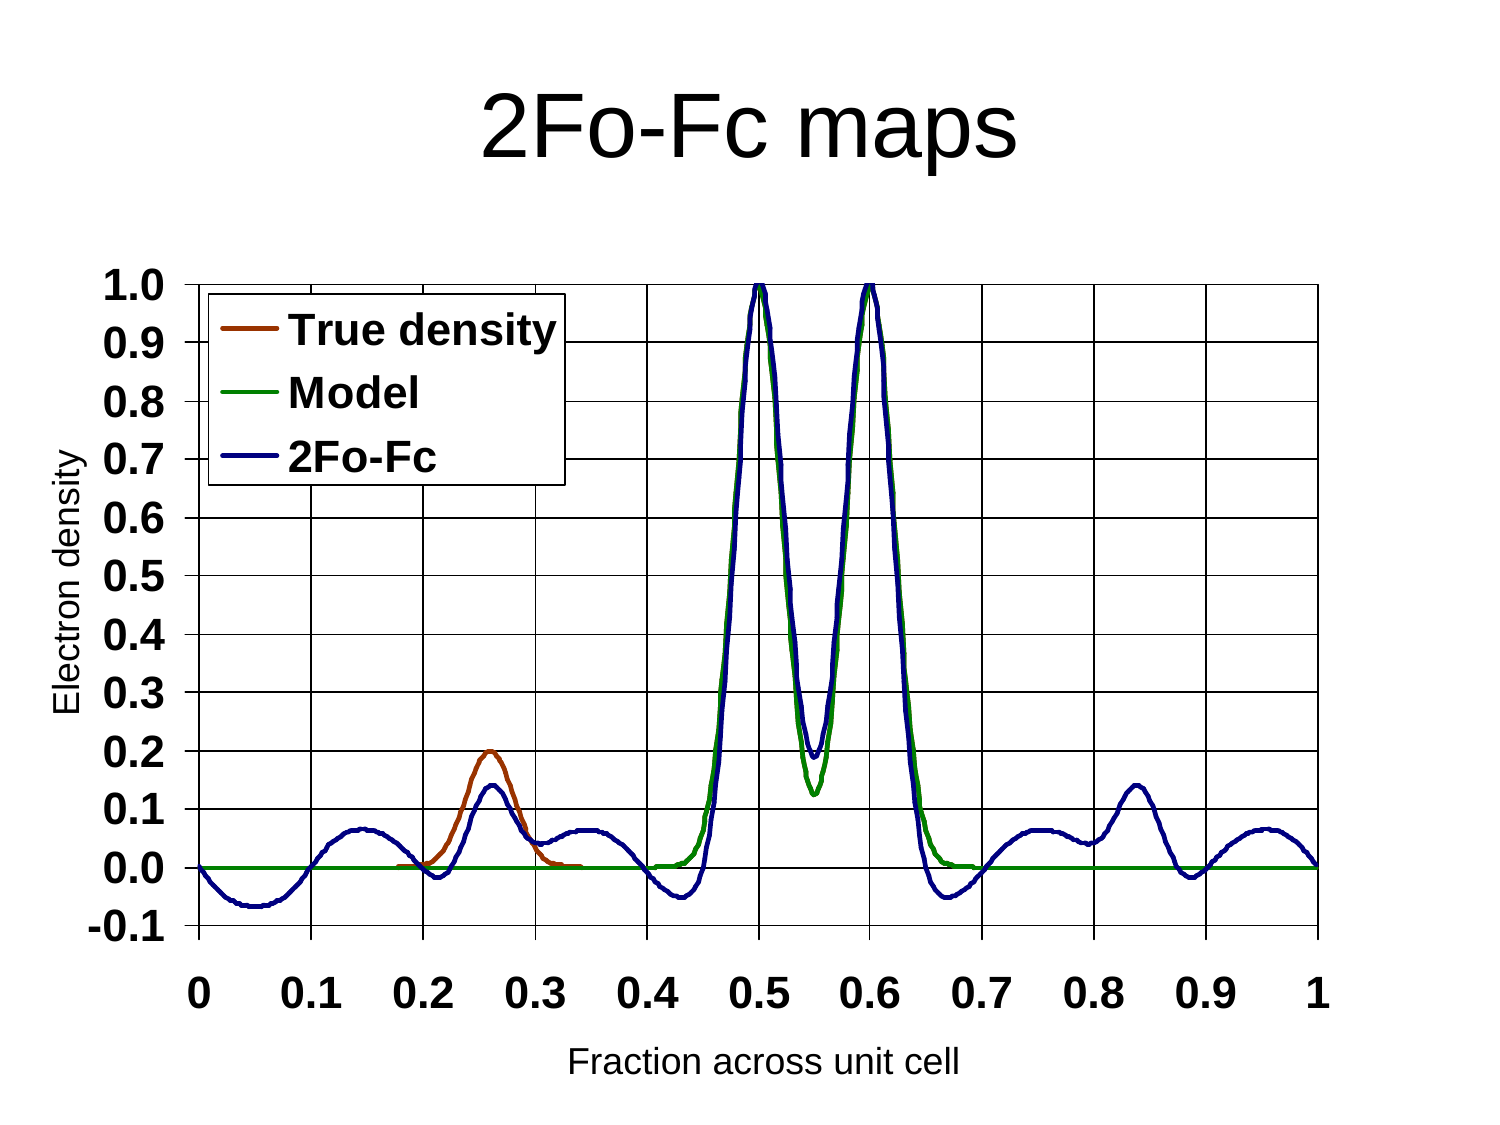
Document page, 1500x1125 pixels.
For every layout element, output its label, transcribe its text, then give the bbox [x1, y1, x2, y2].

text_box Fraction across unit cell [552, 1049, 976, 1090]
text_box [72, 218, 1364, 1041]
title 2Fo-Fc maps [112, 0, 1388, 242]
text_box Electron density [34, 435, 67, 732]
